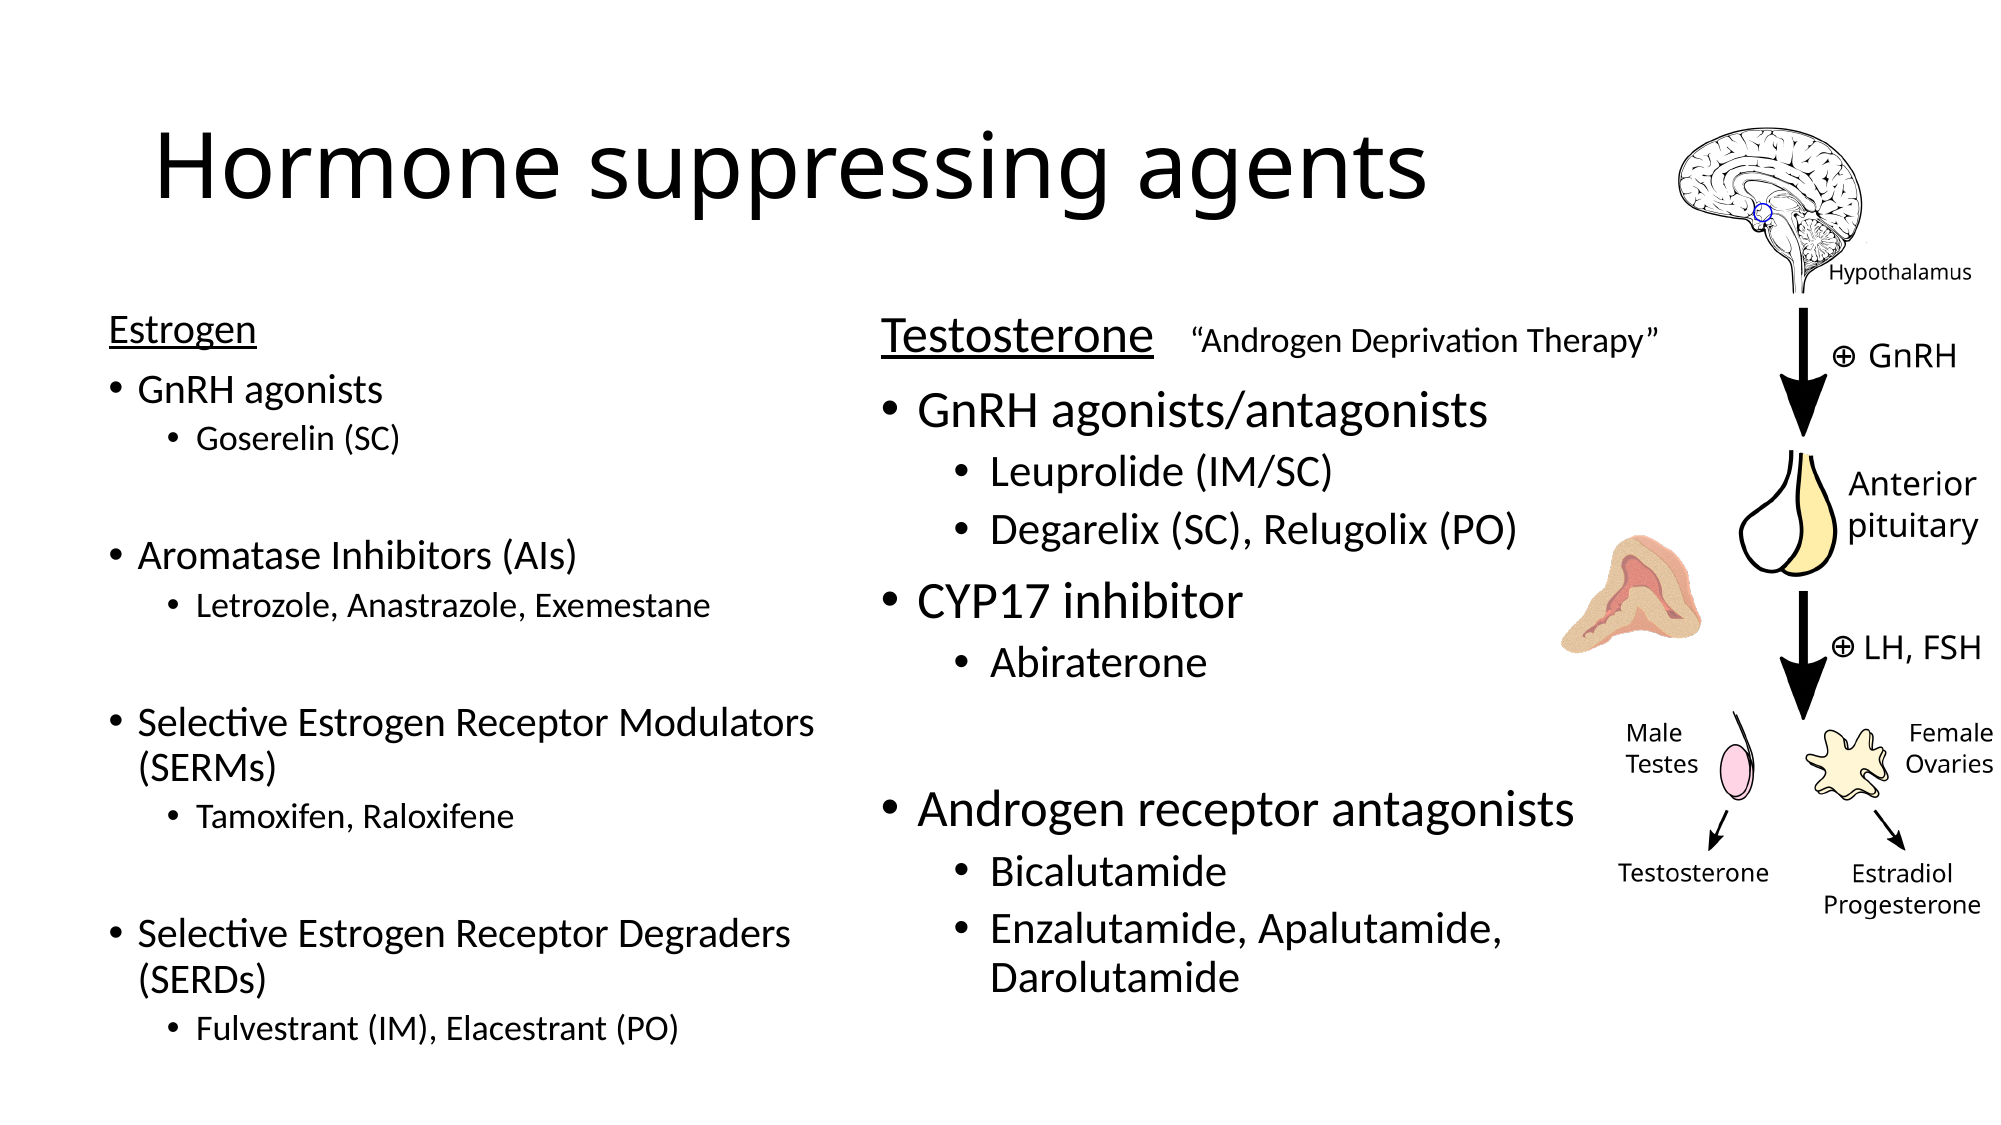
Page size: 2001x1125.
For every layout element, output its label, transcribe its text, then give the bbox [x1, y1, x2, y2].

picture [1546, 86, 2000, 960]
list Testosterone “Androgen Deprivation Therapy” GnRH agonists/antagonists Leuprolide (IM/SC) Degarelix (SC), Relugolix (PO) CYP17 inhibitor Abiraterone Androgen receptor antagonists Bicalutamide Enzalutamide, Apalutamide, Darolutamide [865, 299, 1716, 1014]
title Hormone suppressing agents [137, 59, 1863, 278]
list Estrogen GnRH agonists Goserelin (SC) Aromatase Inhibitors (AIs) Letrozole, Anastrazole, Exemestane Selective Estrogen Receptor Modulators (SERMs) Tamoxifen, Raloxifene Selective Estrogen Receptor Degraders (SERDs) Fulvestrant (IM), Elacestrant (PO) [93, 299, 944, 1066]
